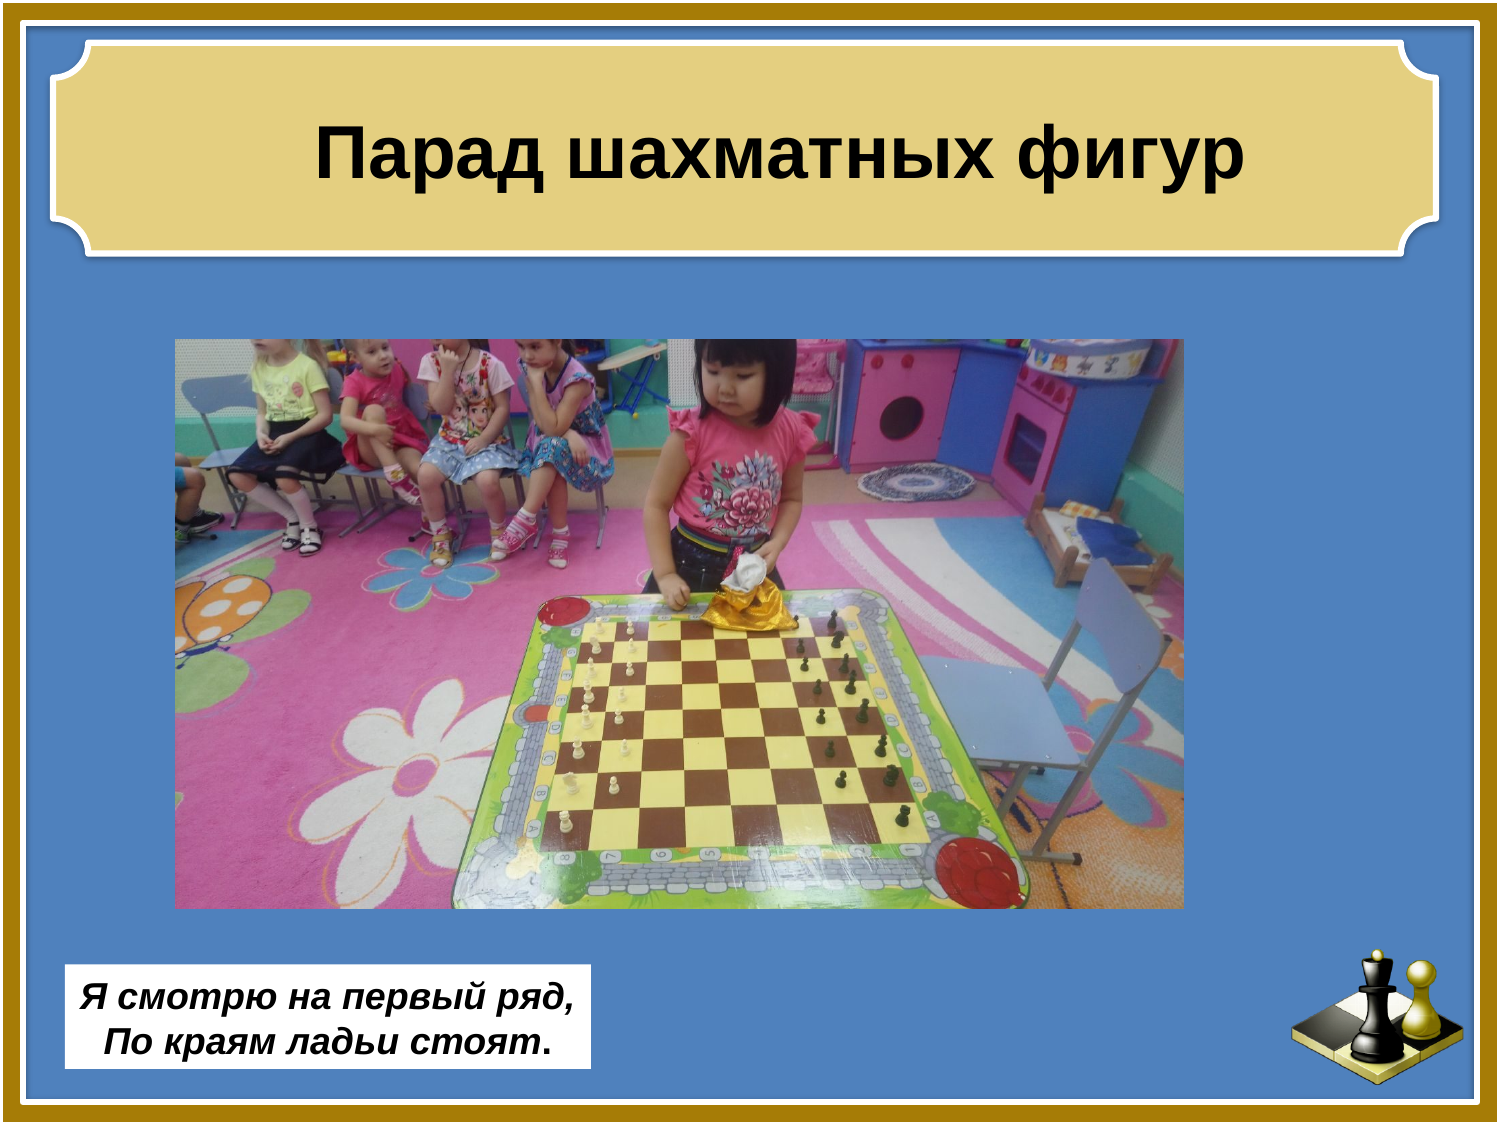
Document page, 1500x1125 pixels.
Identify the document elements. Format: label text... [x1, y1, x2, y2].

picture [1288, 925, 1466, 1102]
title Парад шахматных фигур [105, 77, 1456, 221]
text_box [0, 0, 1500, 1125]
picture [175, 339, 1184, 909]
text_box [49, 39, 1439, 257]
text_box Я смотрю на первый ряд, По краям ладьи стоят. [64, 964, 591, 1069]
